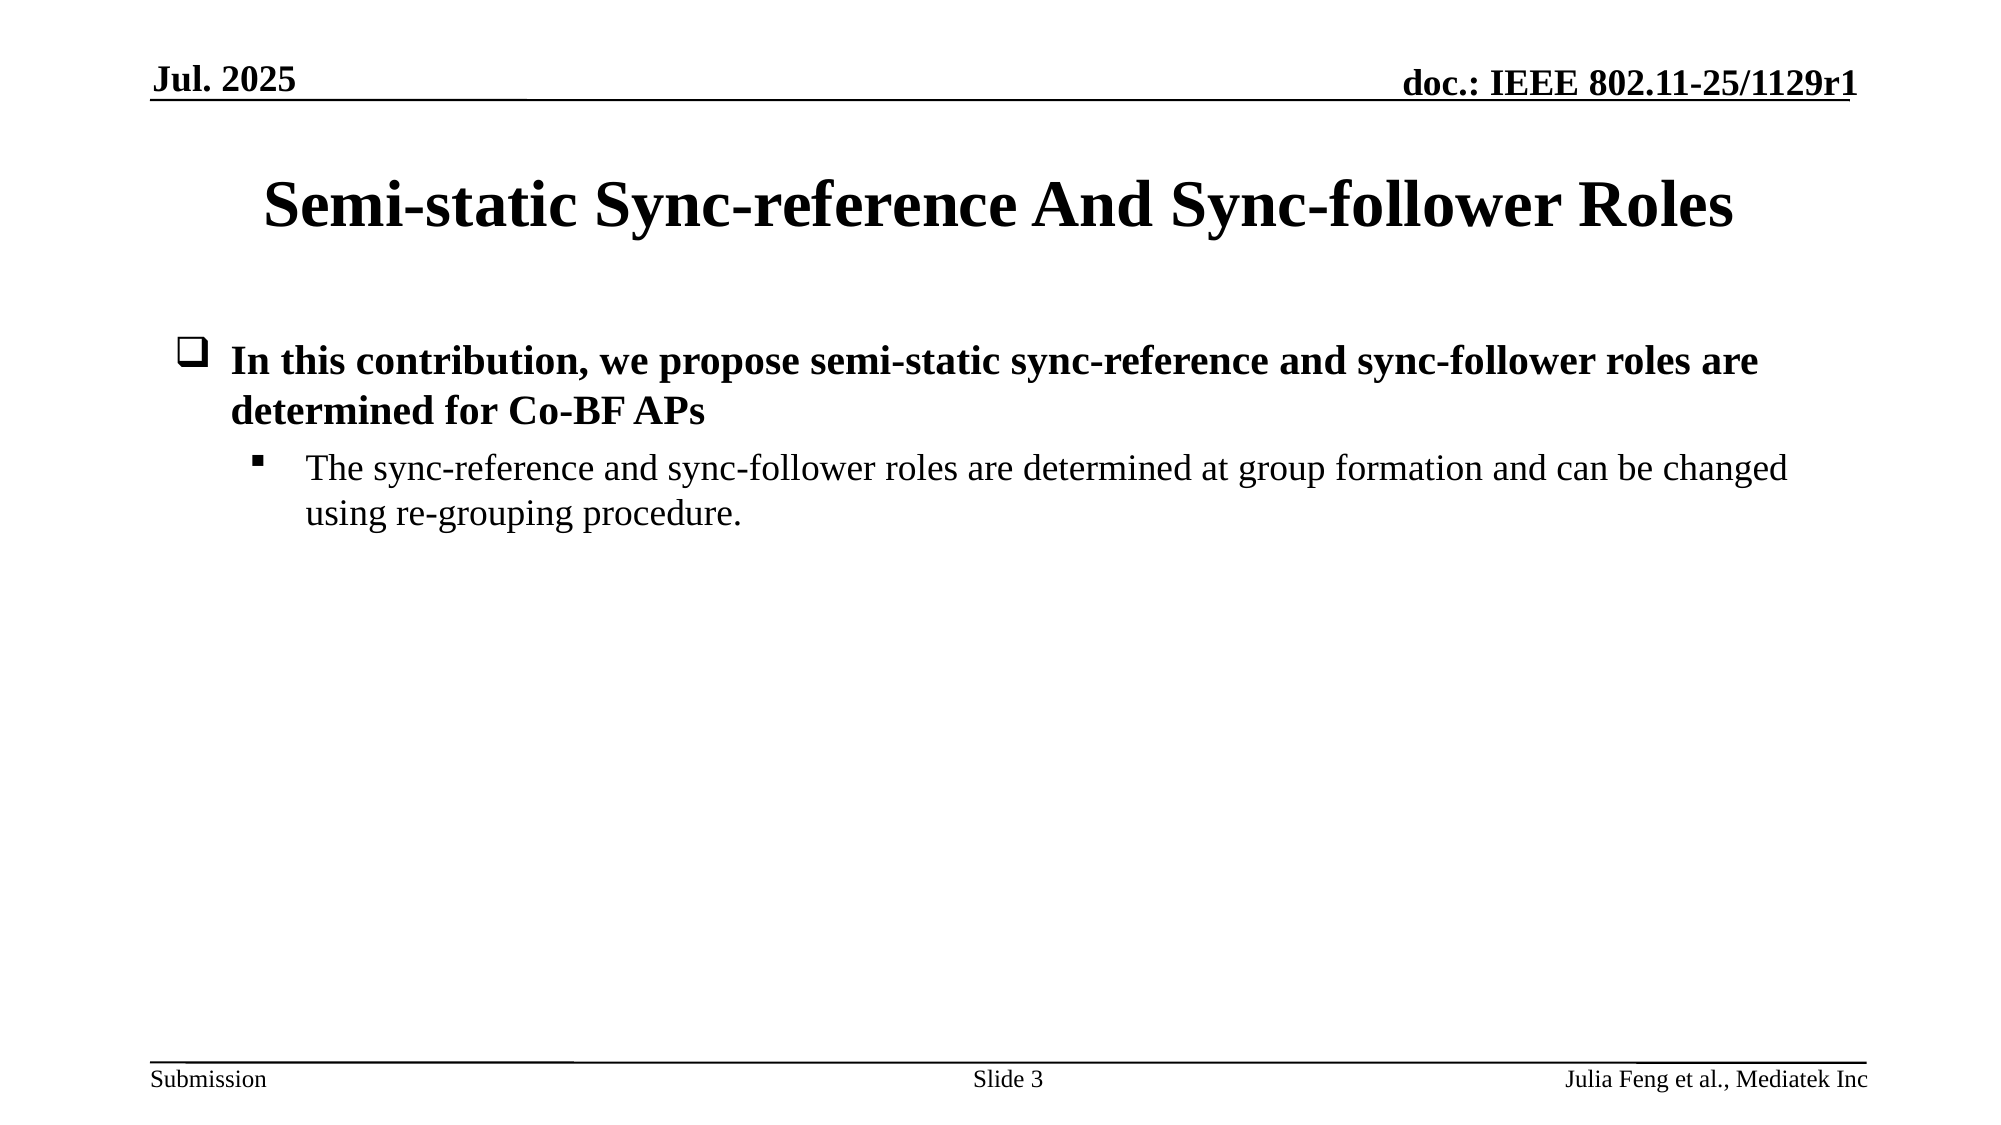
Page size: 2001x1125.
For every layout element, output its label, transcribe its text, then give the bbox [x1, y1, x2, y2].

list In this contribution, we propose semi-static sync-reference and sync-follower roles are determined for Co-BF APs The sync-reference and sync-follower roles are determined at group formation and can be changed using re-grouping procedure. [149, 324, 1850, 1000]
slide_number Slide 3 [950, 1061, 1067, 1123]
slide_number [152, 54, 563, 100]
footer Julia Feng et al., Mediatek Inc [1171, 1061, 1869, 1093]
title Semi-static Sync-reference And Sync-follower Roles [149, 112, 1850, 288]
